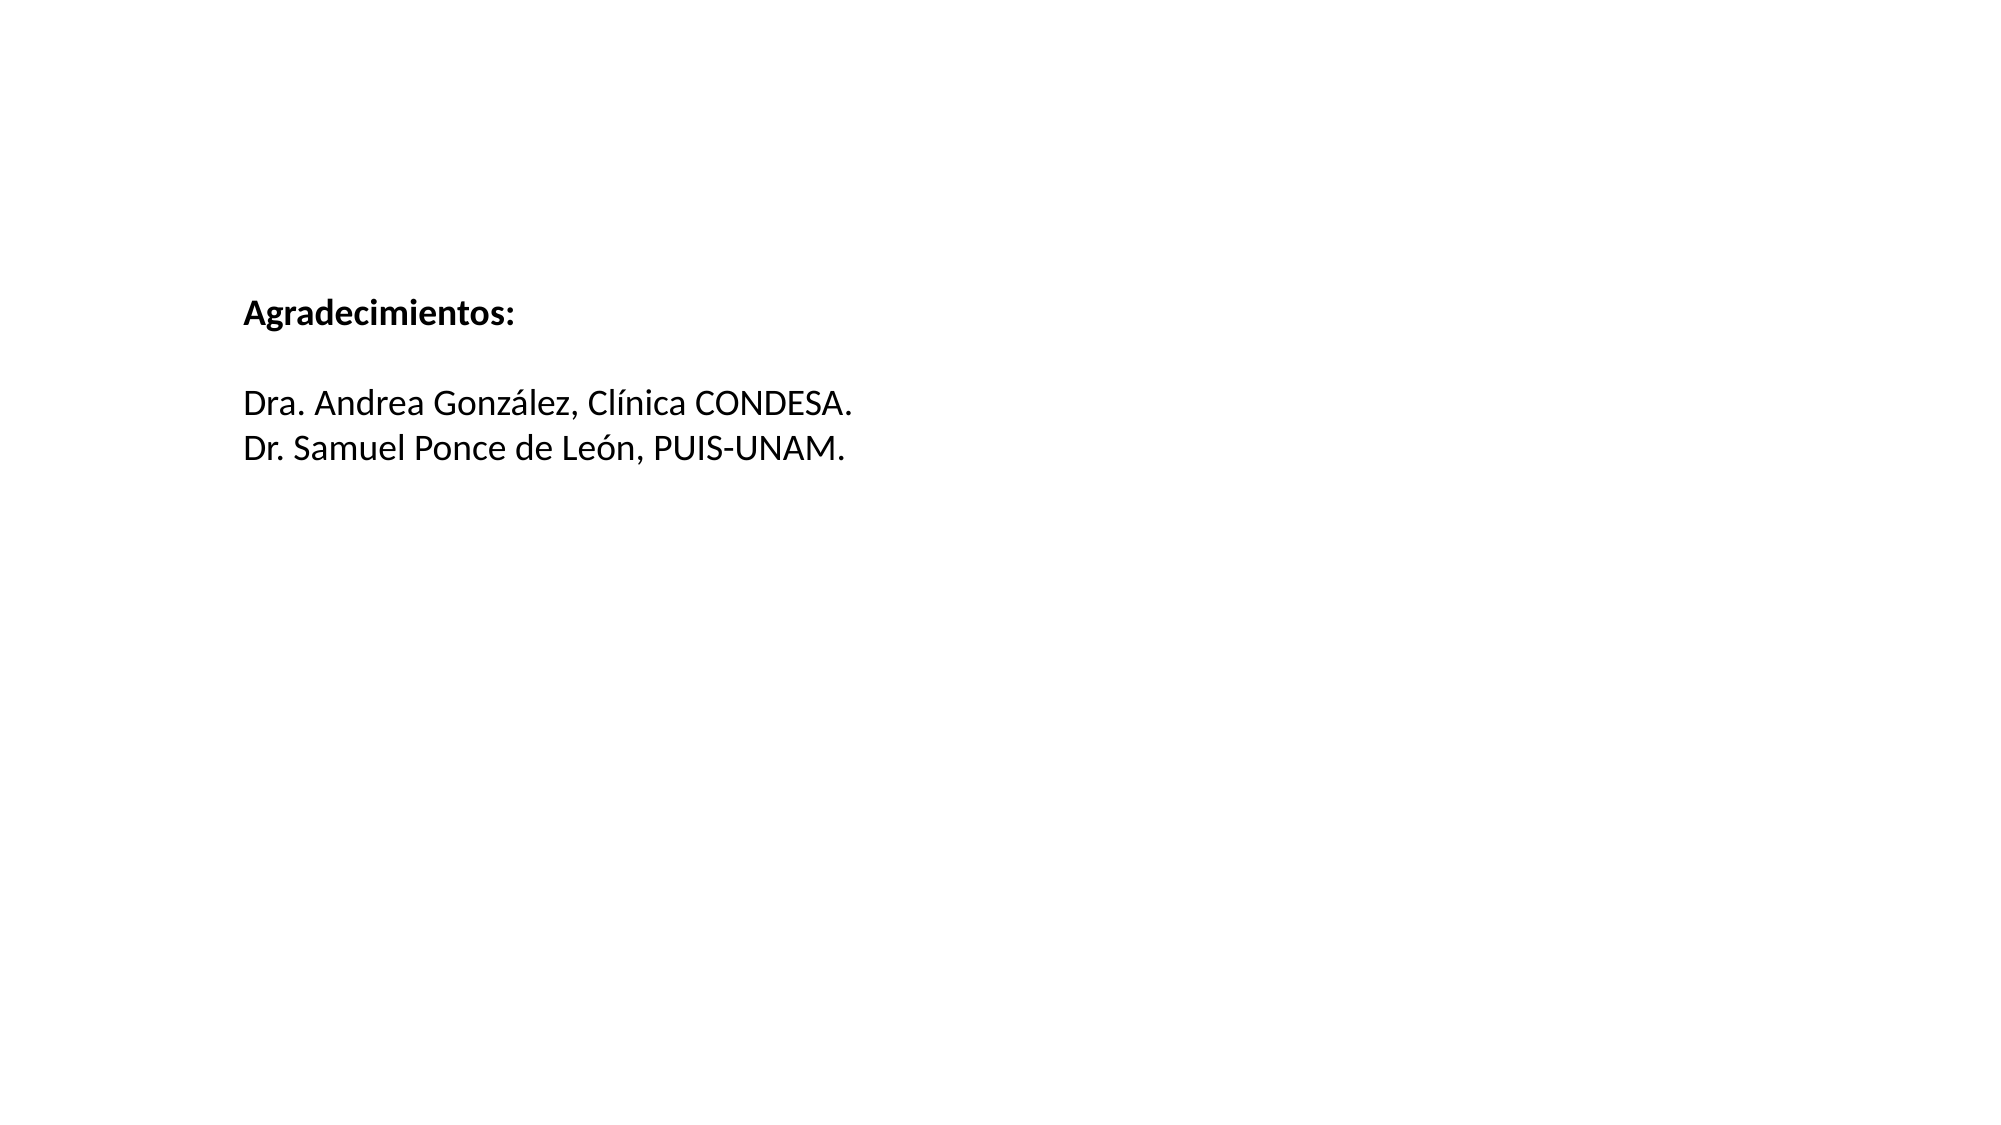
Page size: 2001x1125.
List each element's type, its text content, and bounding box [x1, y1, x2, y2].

text_box Agradecimientos: Dra. Andrea González, Clínica CONDESA. Dr. Samuel Ponce de León, PUIS-UNAM. [228, 280, 869, 476]
